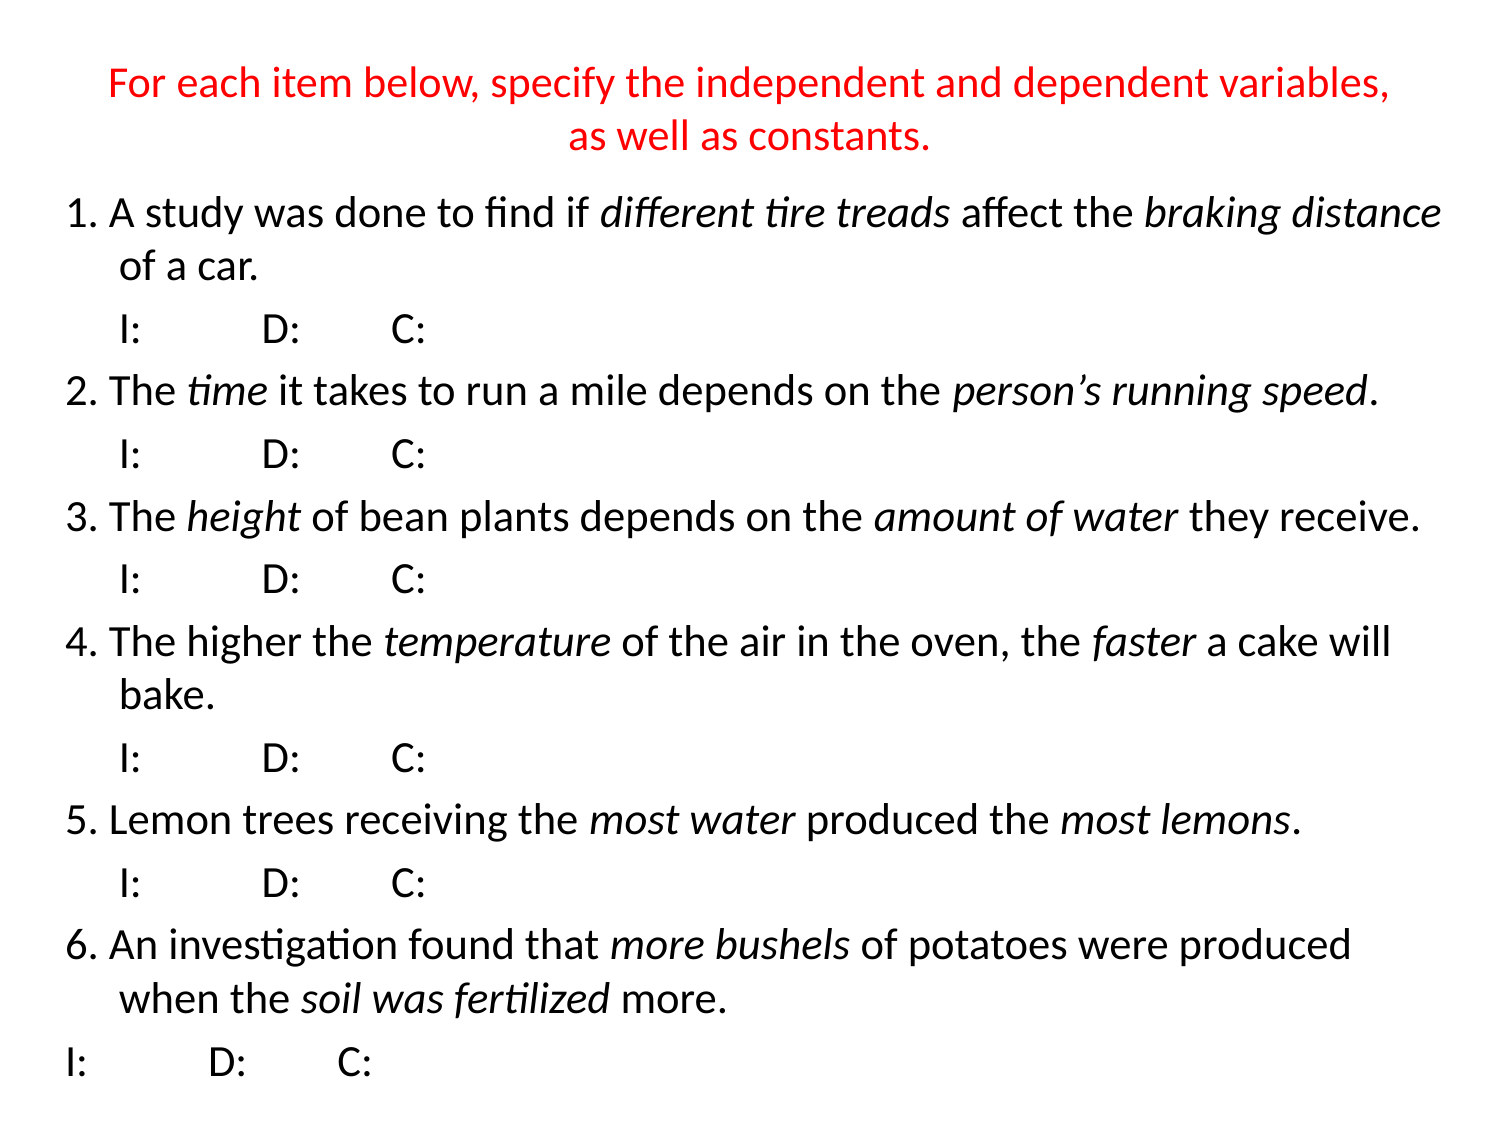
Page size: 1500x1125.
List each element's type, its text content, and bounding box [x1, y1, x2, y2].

title For each item below, specify the independent and dependent variables, as well as constants. [75, 45, 1425, 174]
list 1. A study was done to find if different tire treads affect the braking distance of a car. I: D: C: 2. The time it takes to run a mile depends on the person’s running speed. I: D: C: 3. The height of bean plants depends on the amount of water they receive. I: D: C: 4. The higher the temperature of the air in the oven, the faster a cake will bake. I: D: C: 5. Lemon trees receiving the most water produced the most lemons. I: D: C: 6. An investigation found that more bushels of potatoes were produced when the soil was fertilized more. I: D: C: [50, 174, 1463, 1113]
